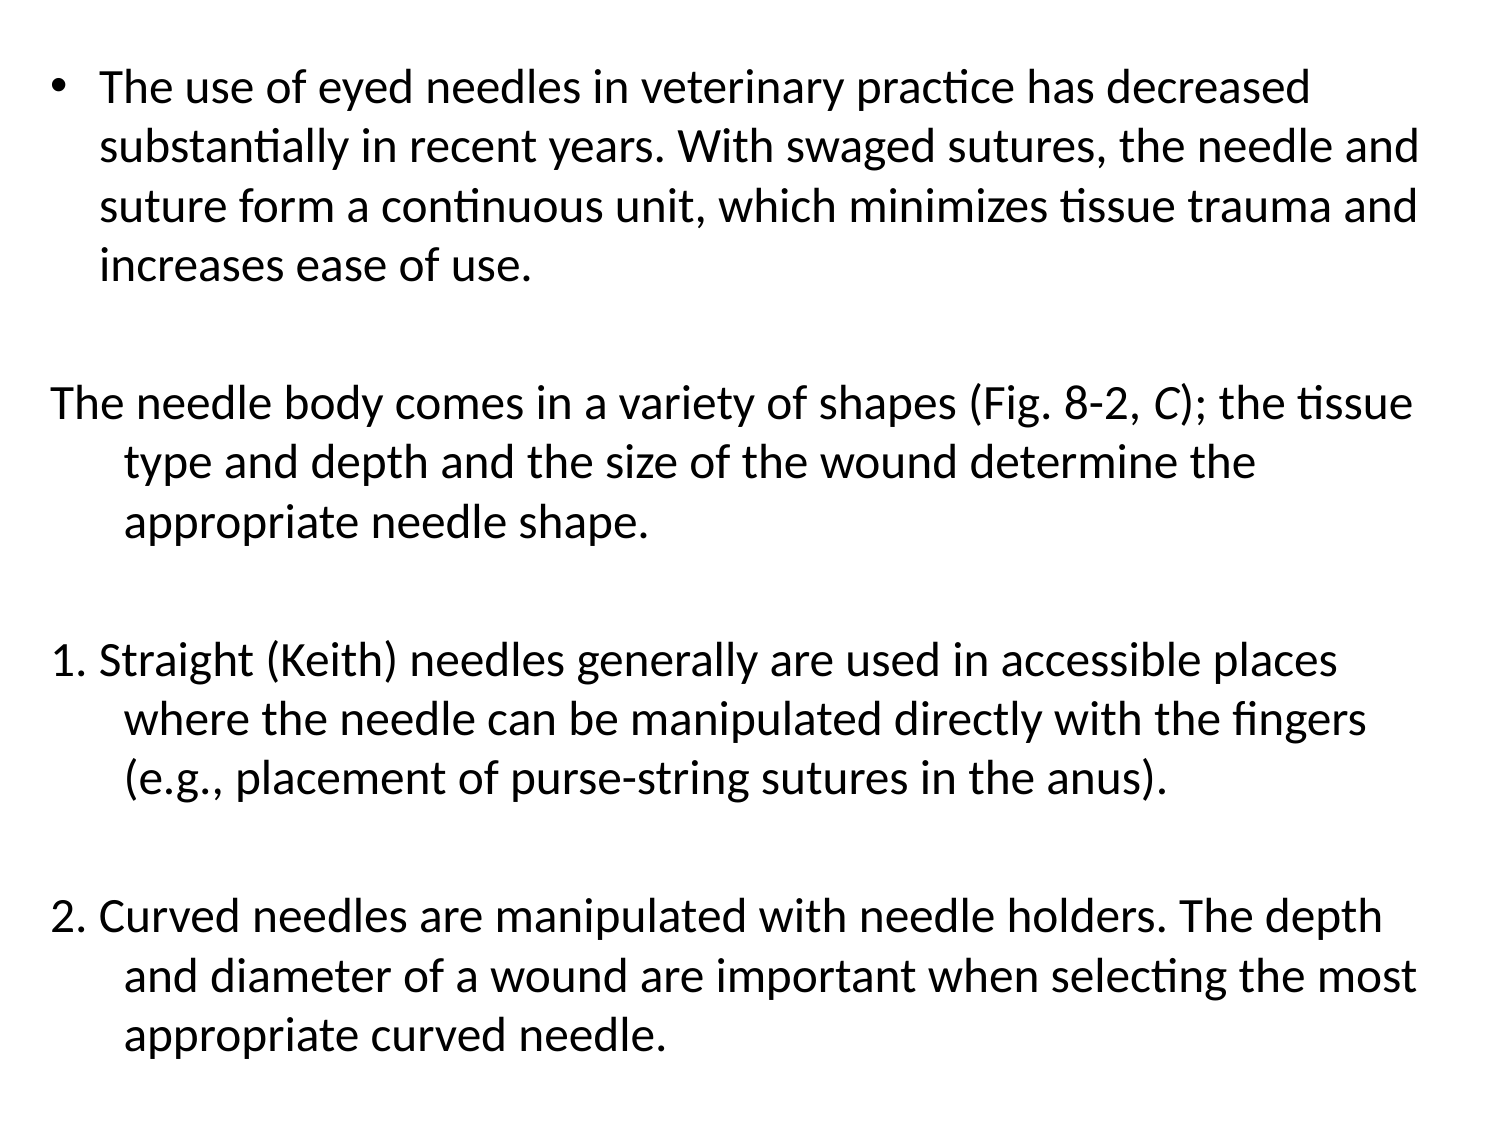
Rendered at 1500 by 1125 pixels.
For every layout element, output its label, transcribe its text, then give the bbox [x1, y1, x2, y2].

list The use of eyed needles in veterinary practice has decreased substantially in recent years. With swaged sutures, the needle and suture form a continuous unit, which minimizes tissue trauma and increases ease of use. The needle body comes in a variety of shapes (Fig. 8-2, C); the tissue type and depth and the size of the wound determine the appropriate needle shape. 1. Straight (Keith) needles generally are used in accessible places where the needle can be manipulated directly with the fingers (e.g., placement of purse-string sutures in the anus). 2. Curved needles are manipulated with needle holders. The depth and diameter of a wound are important when selecting the most appropriate curved needle. [35, 46, 1454, 1079]
